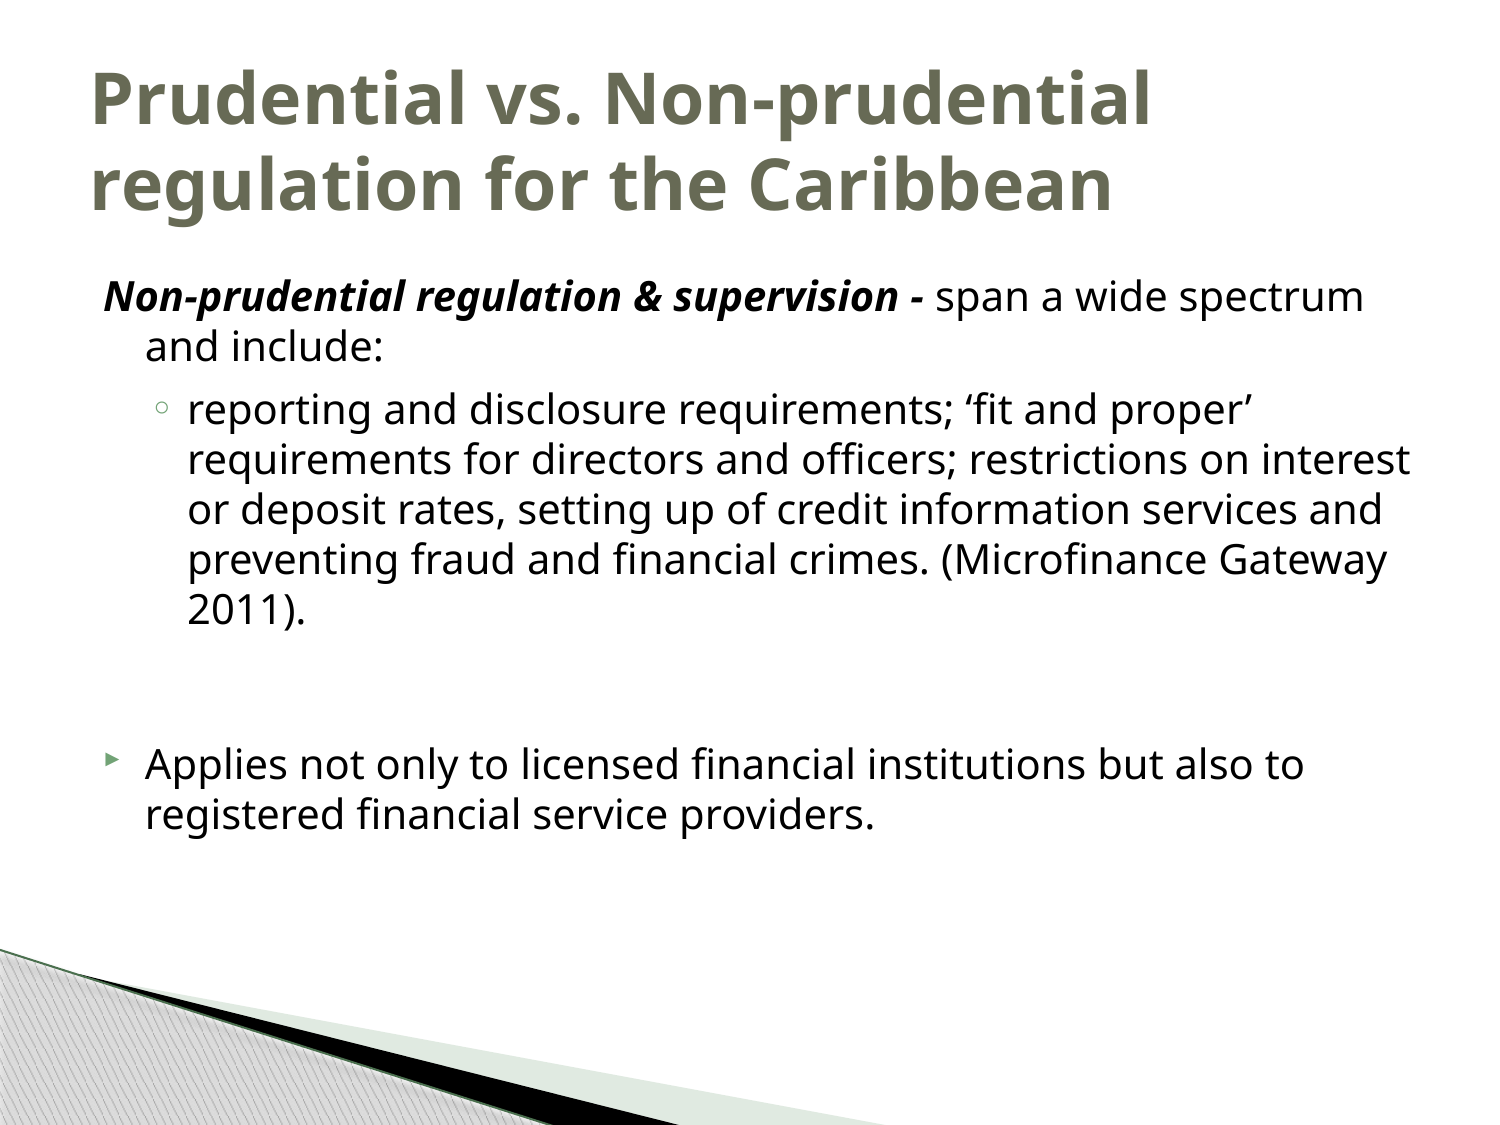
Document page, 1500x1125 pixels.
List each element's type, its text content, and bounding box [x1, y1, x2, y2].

list Non-prudential regulation & supervision - span a wide spectrum and include: reporting and disclosure requirements; ‘fit and proper’ requirements for directors and officers; restrictions on interest or deposit rates, setting up of credit information services and preventing fraud and financial crimes. (Microfinance Gateway 2011). Applies not only to licensed financial institutions but also to registered financial service providers. [70, 262, 1430, 1079]
title Prudential vs. Non-prudential regulation for the Caribbean [75, 45, 1425, 233]
